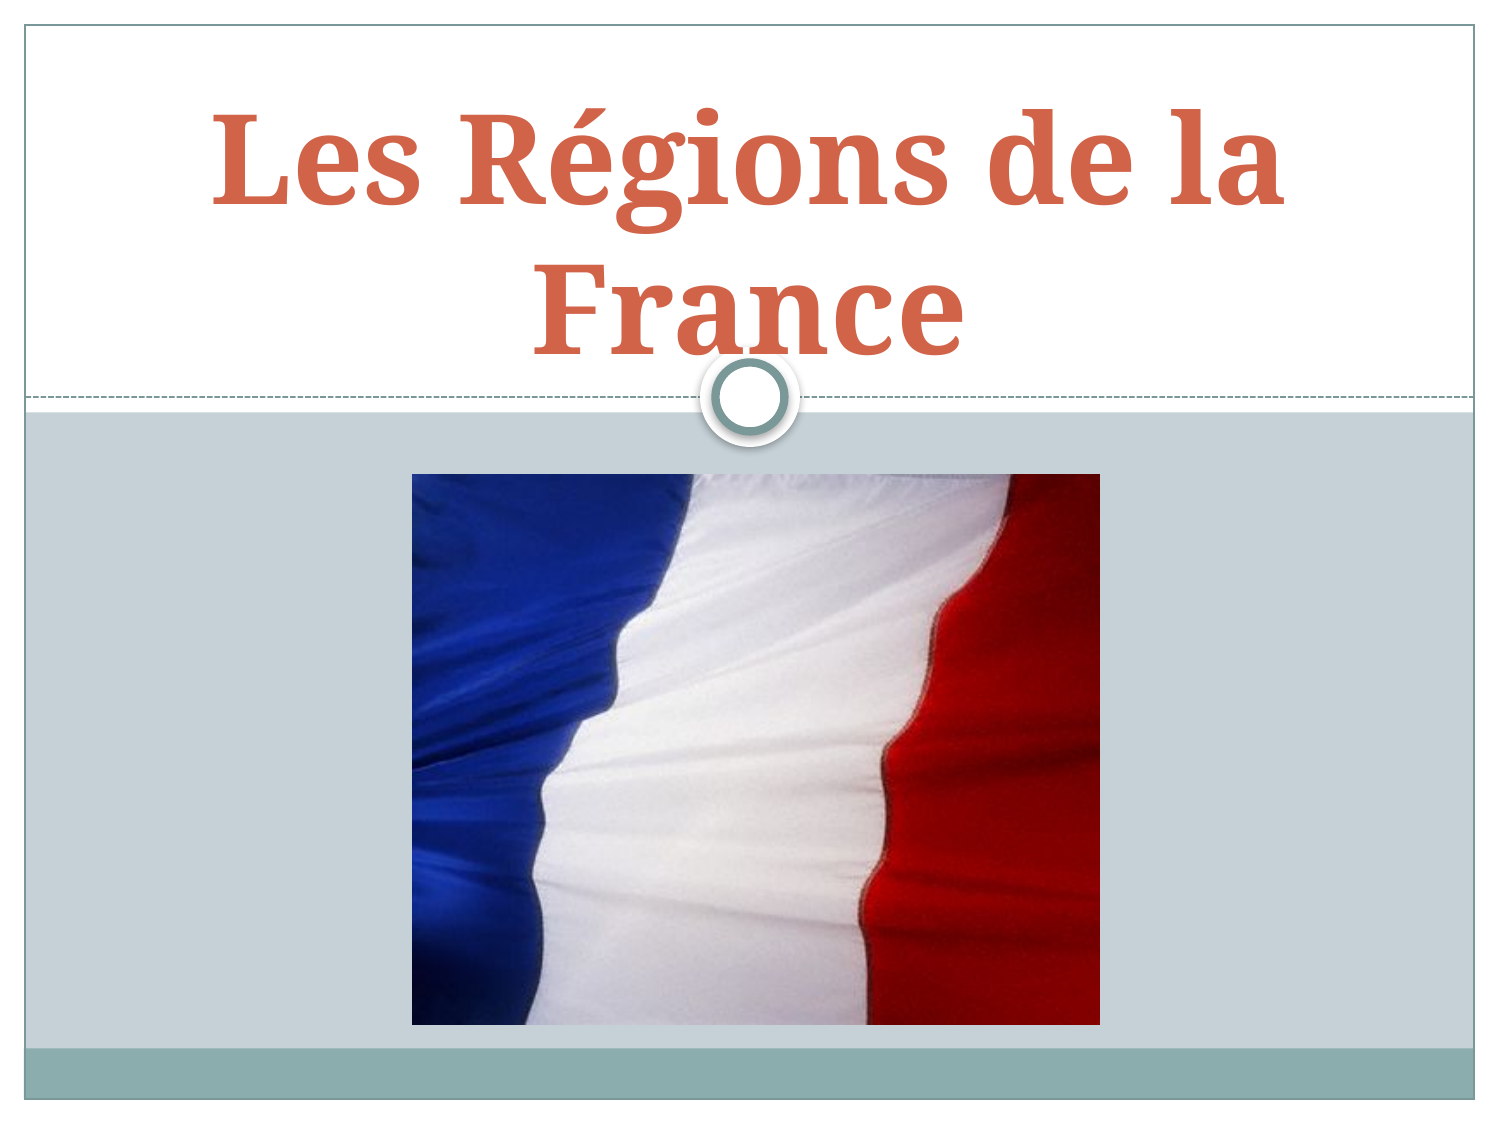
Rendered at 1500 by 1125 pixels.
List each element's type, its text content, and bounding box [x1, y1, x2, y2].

picture [412, 474, 1101, 1026]
title Les Régions de la France [112, 112, 1388, 388]
